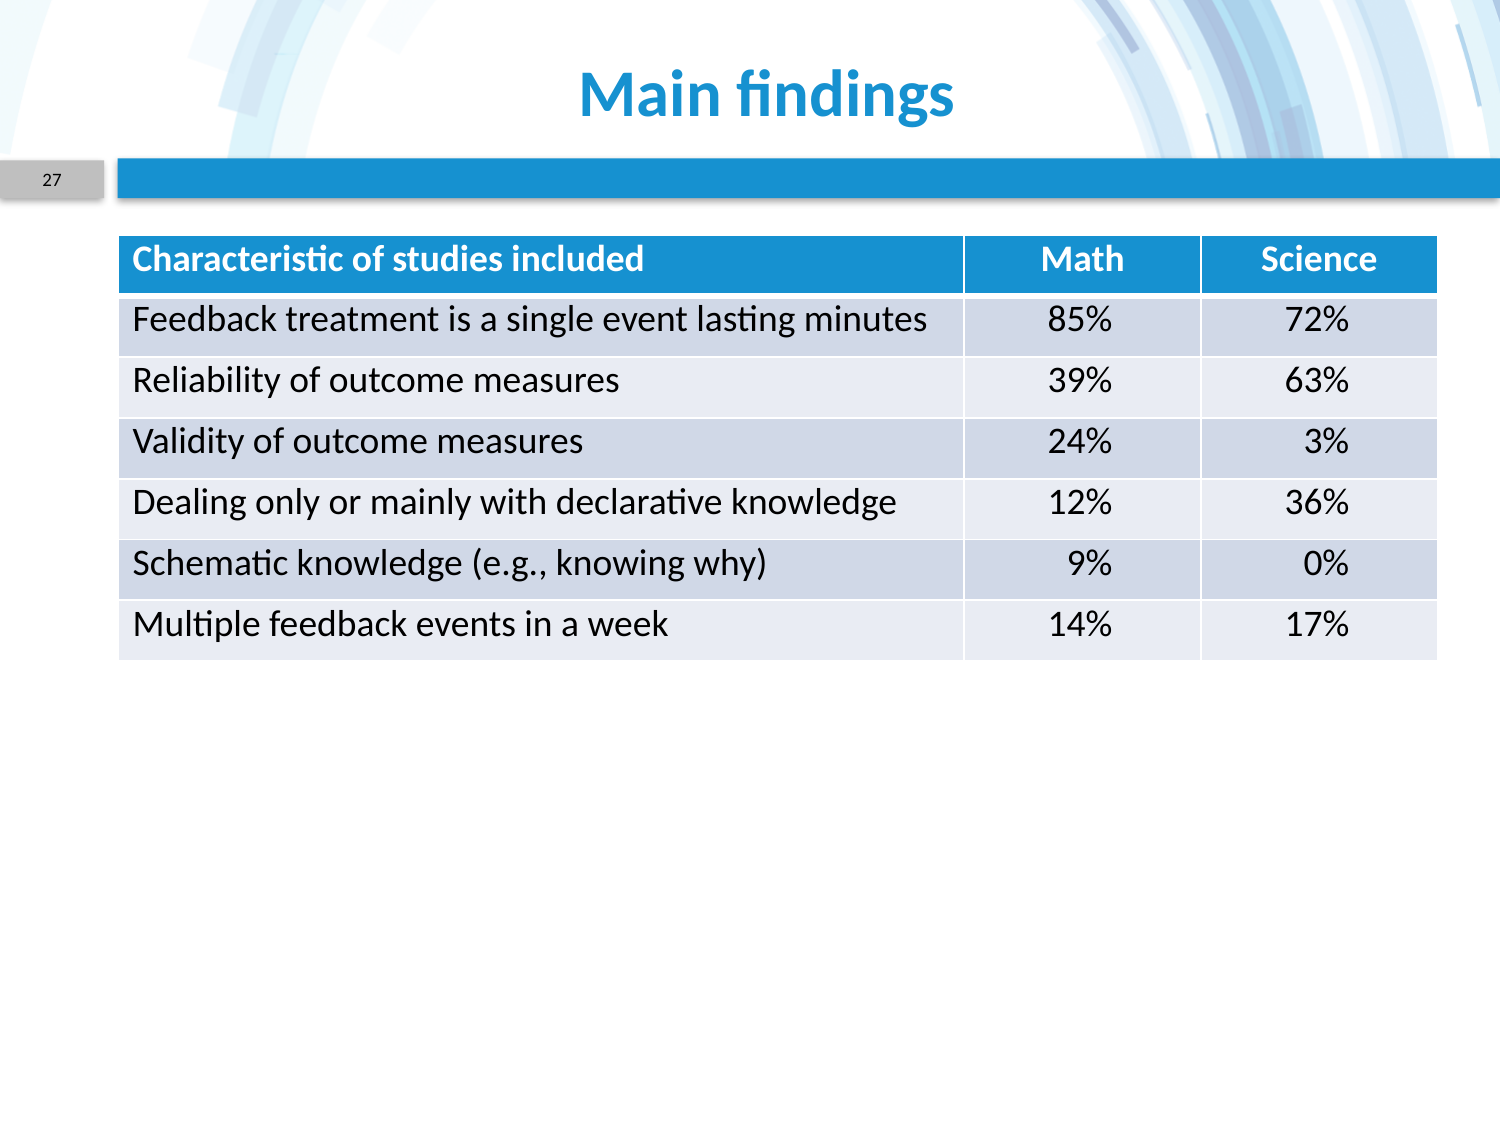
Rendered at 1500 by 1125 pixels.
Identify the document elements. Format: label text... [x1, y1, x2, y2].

table_cell Feedback treatment is a single event lasting minutes [119, 299, 963, 356]
table_cell 17% [1202, 601, 1437, 660]
table_header Characteristic of studies included [119, 236, 963, 293]
table_cell 72% [1202, 299, 1437, 356]
picture [0, 0, 1500, 159]
table_cell 36% [1202, 480, 1437, 539]
table_cell Reliability of outcome measures [119, 358, 963, 417]
table_cell 14% [965, 601, 1200, 660]
table_cell 39% [965, 358, 1200, 417]
table_cell 9% [965, 540, 1200, 599]
slide_number 27 [0, 160, 105, 199]
table_cell 3% [1202, 419, 1437, 478]
table_header Science [1202, 236, 1437, 293]
table_cell 12% [965, 480, 1200, 539]
table_header Math [965, 236, 1200, 293]
title Main findings [117, 38, 1418, 141]
table_cell Dealing only or mainly with declarative knowledge [119, 480, 963, 539]
table_cell Validity of outcome measures [119, 419, 963, 478]
table_cell 24% [965, 419, 1200, 478]
table_cell Multiple feedback events in a week [119, 601, 963, 660]
table_cell Schematic knowledge (e.g., knowing why) [119, 540, 963, 599]
table_cell 63% [1202, 358, 1437, 417]
table_cell 85% [965, 299, 1200, 356]
table_cell 0% [1202, 540, 1437, 599]
